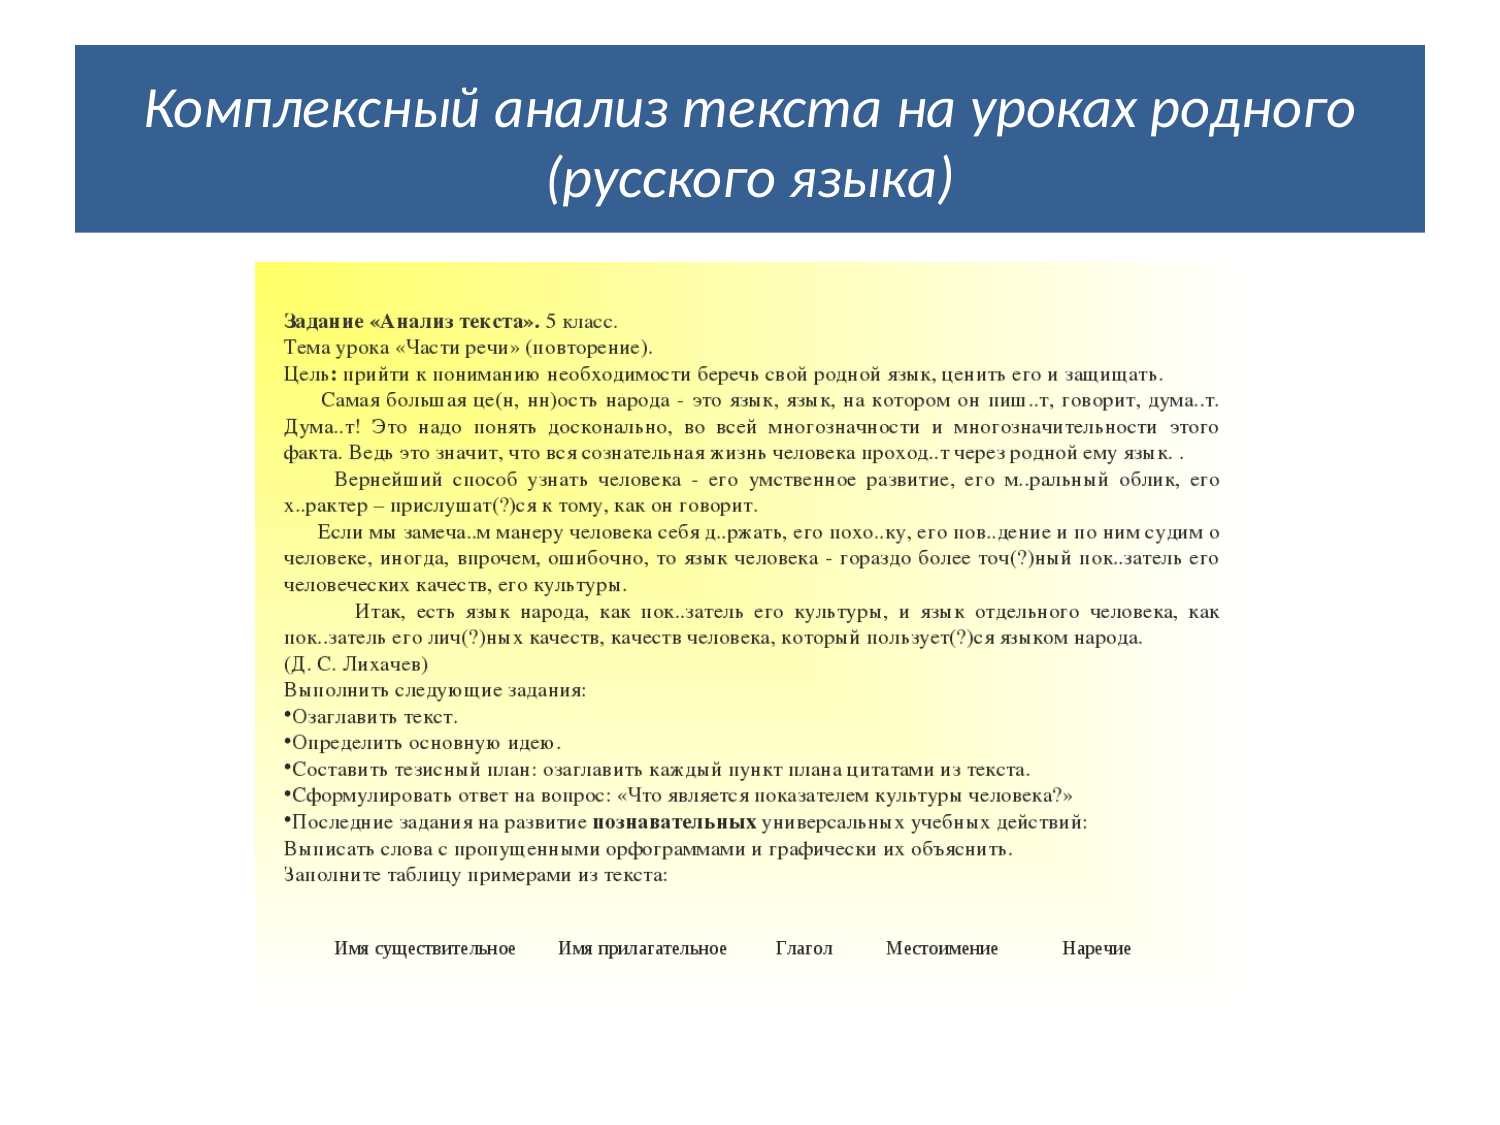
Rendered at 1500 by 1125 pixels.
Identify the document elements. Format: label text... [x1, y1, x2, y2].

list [254, 262, 1246, 1006]
title Комплексный анализ текста на уроках родного (русского языка) [75, 45, 1425, 233]
